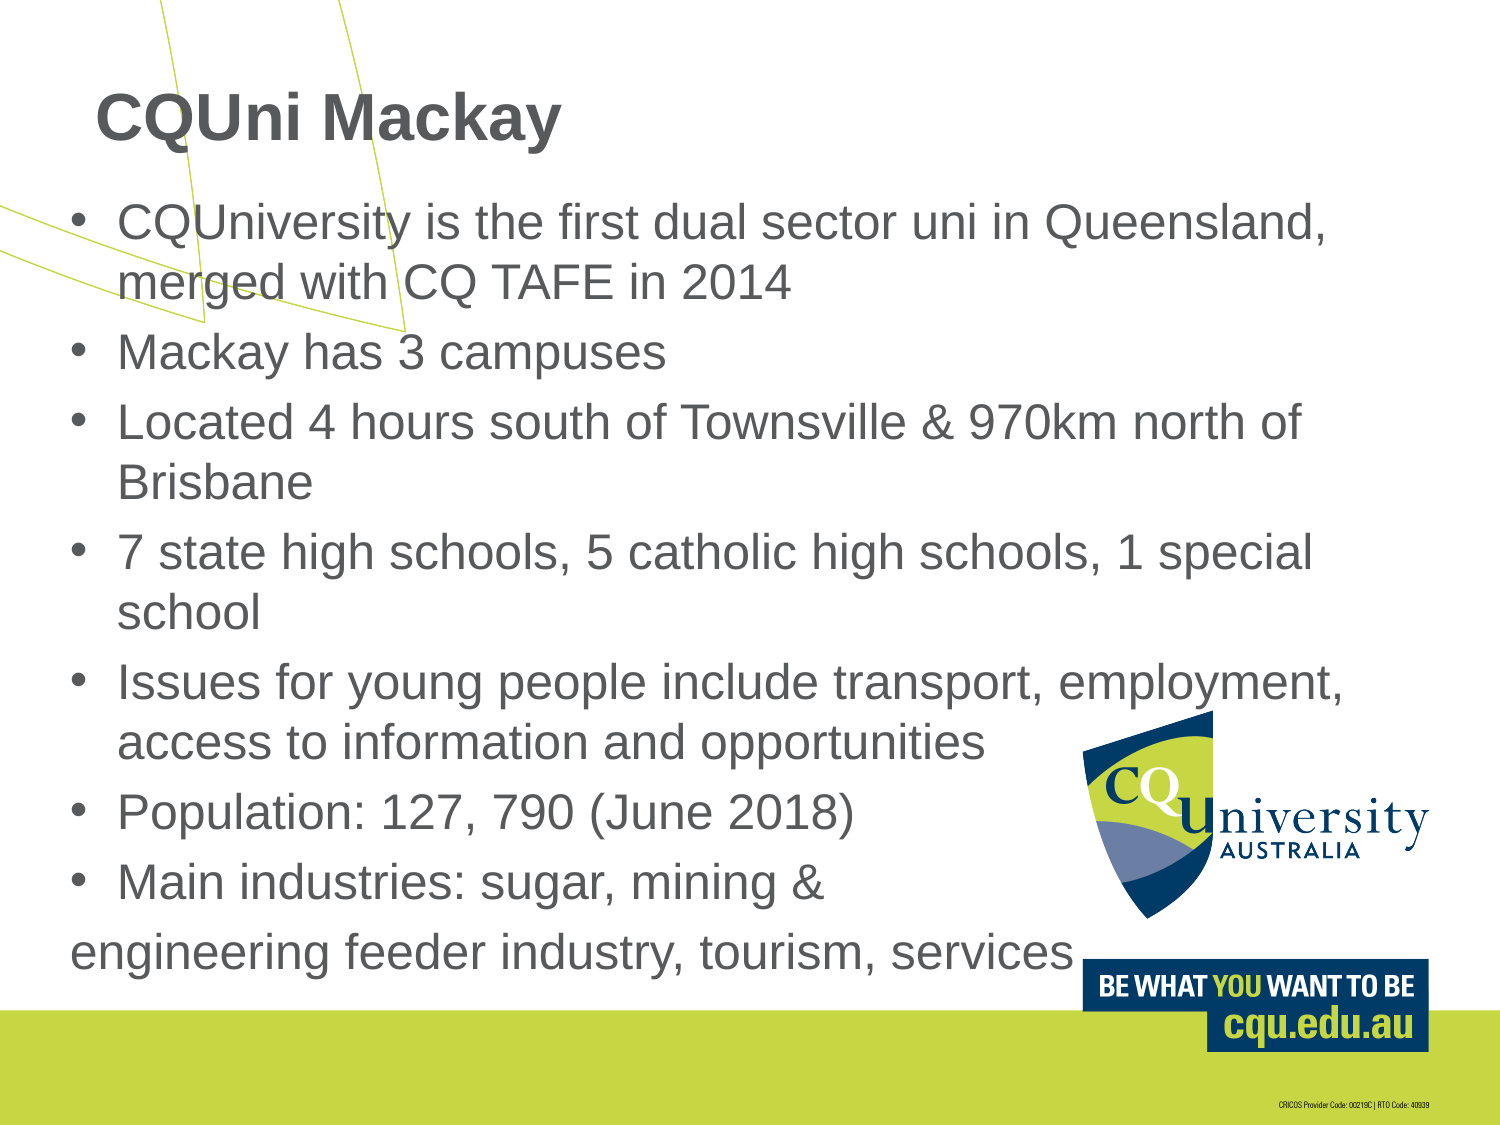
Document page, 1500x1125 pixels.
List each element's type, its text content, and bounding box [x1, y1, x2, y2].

subtitle CQUniversity is the first dual sector uni in Queensland, merged with CQ TAFE in 2014 Mackay has 3 campuses Located 4 hours south of Townsville & 970km north of Brisbane 7 state high schools, 5 catholic high schools, 1 special school Issues for young people include transport, employment, access to information and opportunities Population: 127, 790 (June 2018) Main industries: sugar, mining & engineering feeder industry, tourism, services [54, 181, 1446, 1008]
title CQUni Mackay [80, 45, 1356, 181]
picture [0, 0, 1500, 1125]
